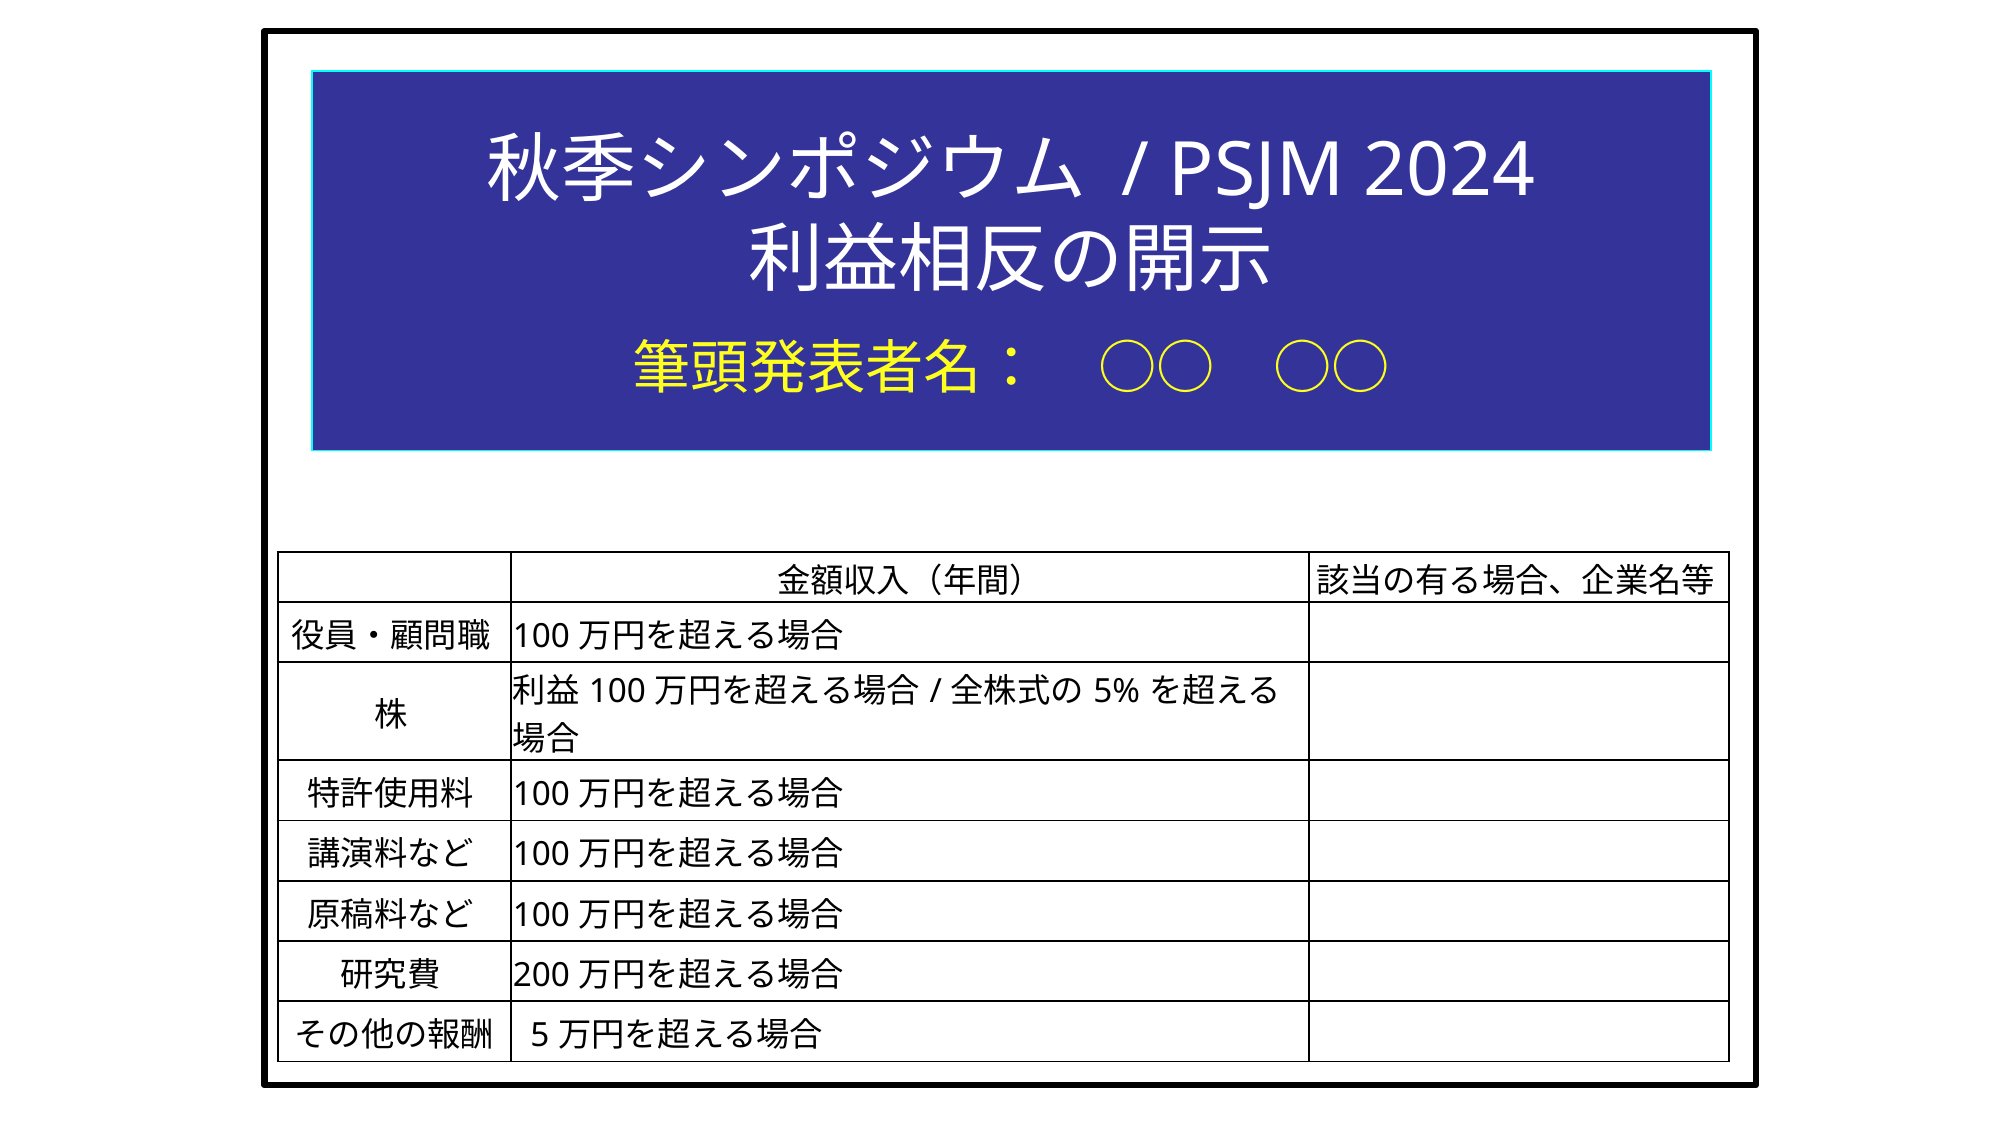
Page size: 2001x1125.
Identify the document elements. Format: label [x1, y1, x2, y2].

text_box [264, 30, 1756, 1086]
